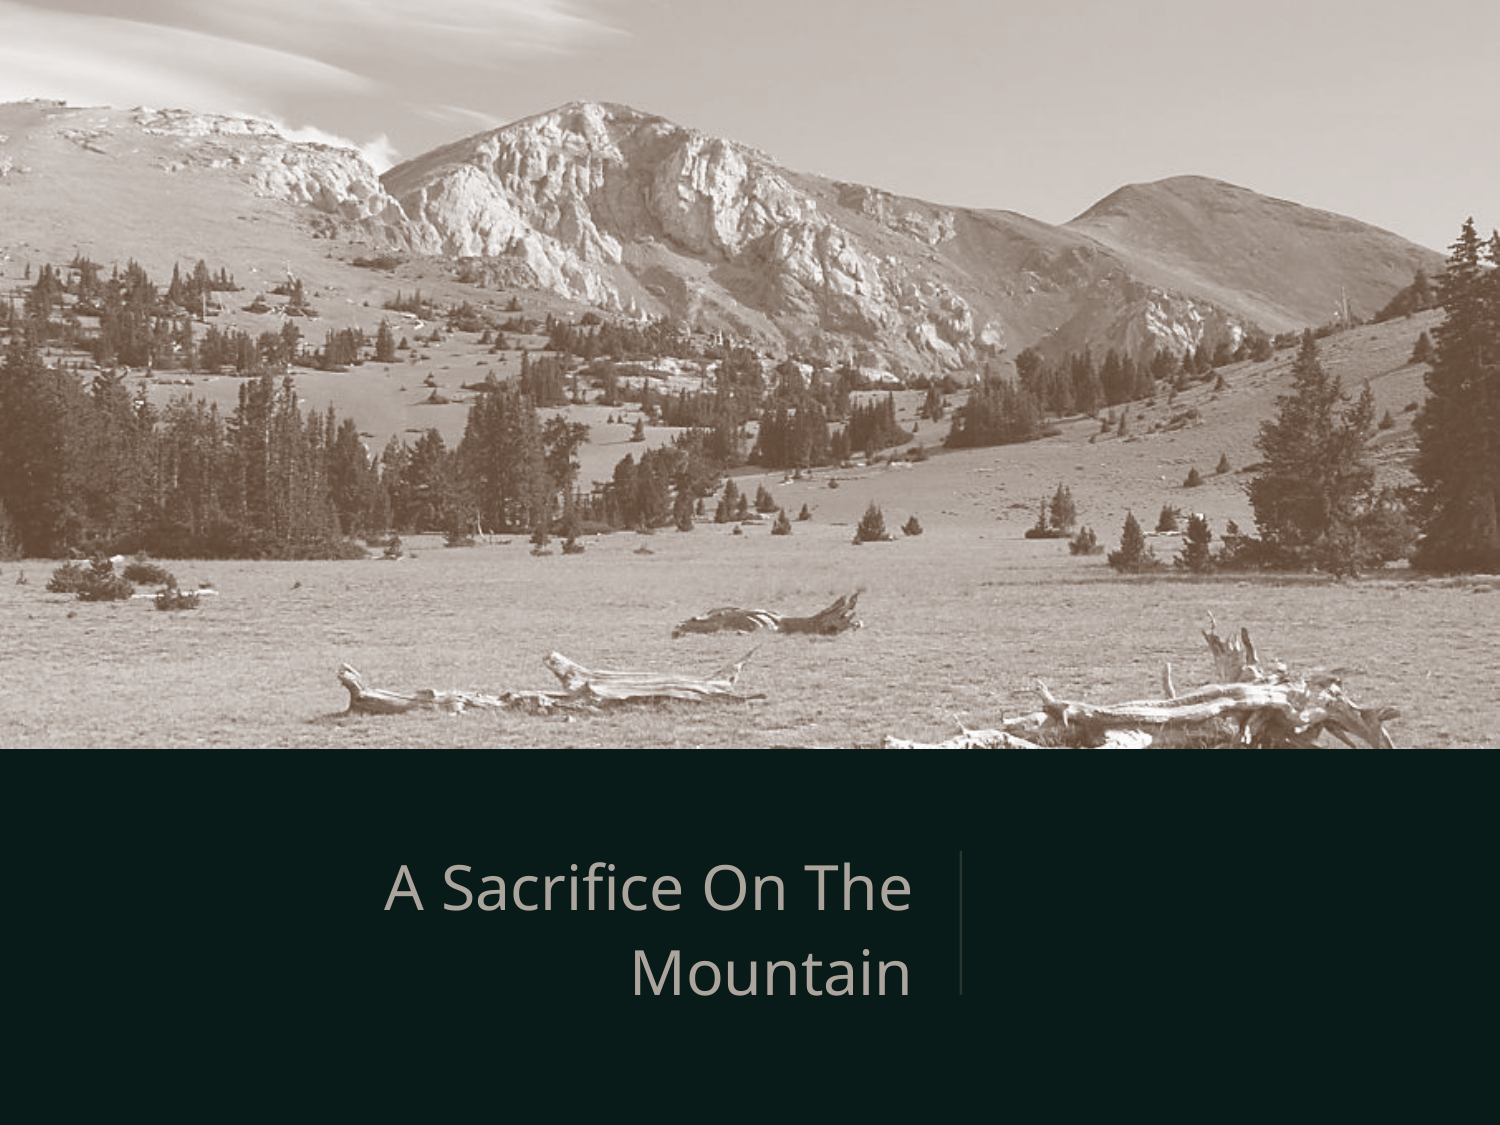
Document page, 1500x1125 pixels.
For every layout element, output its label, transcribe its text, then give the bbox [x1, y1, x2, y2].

picture [0, 0, 1500, 749]
title A Sacrifice On The Mountain [79, 829, 926, 1029]
